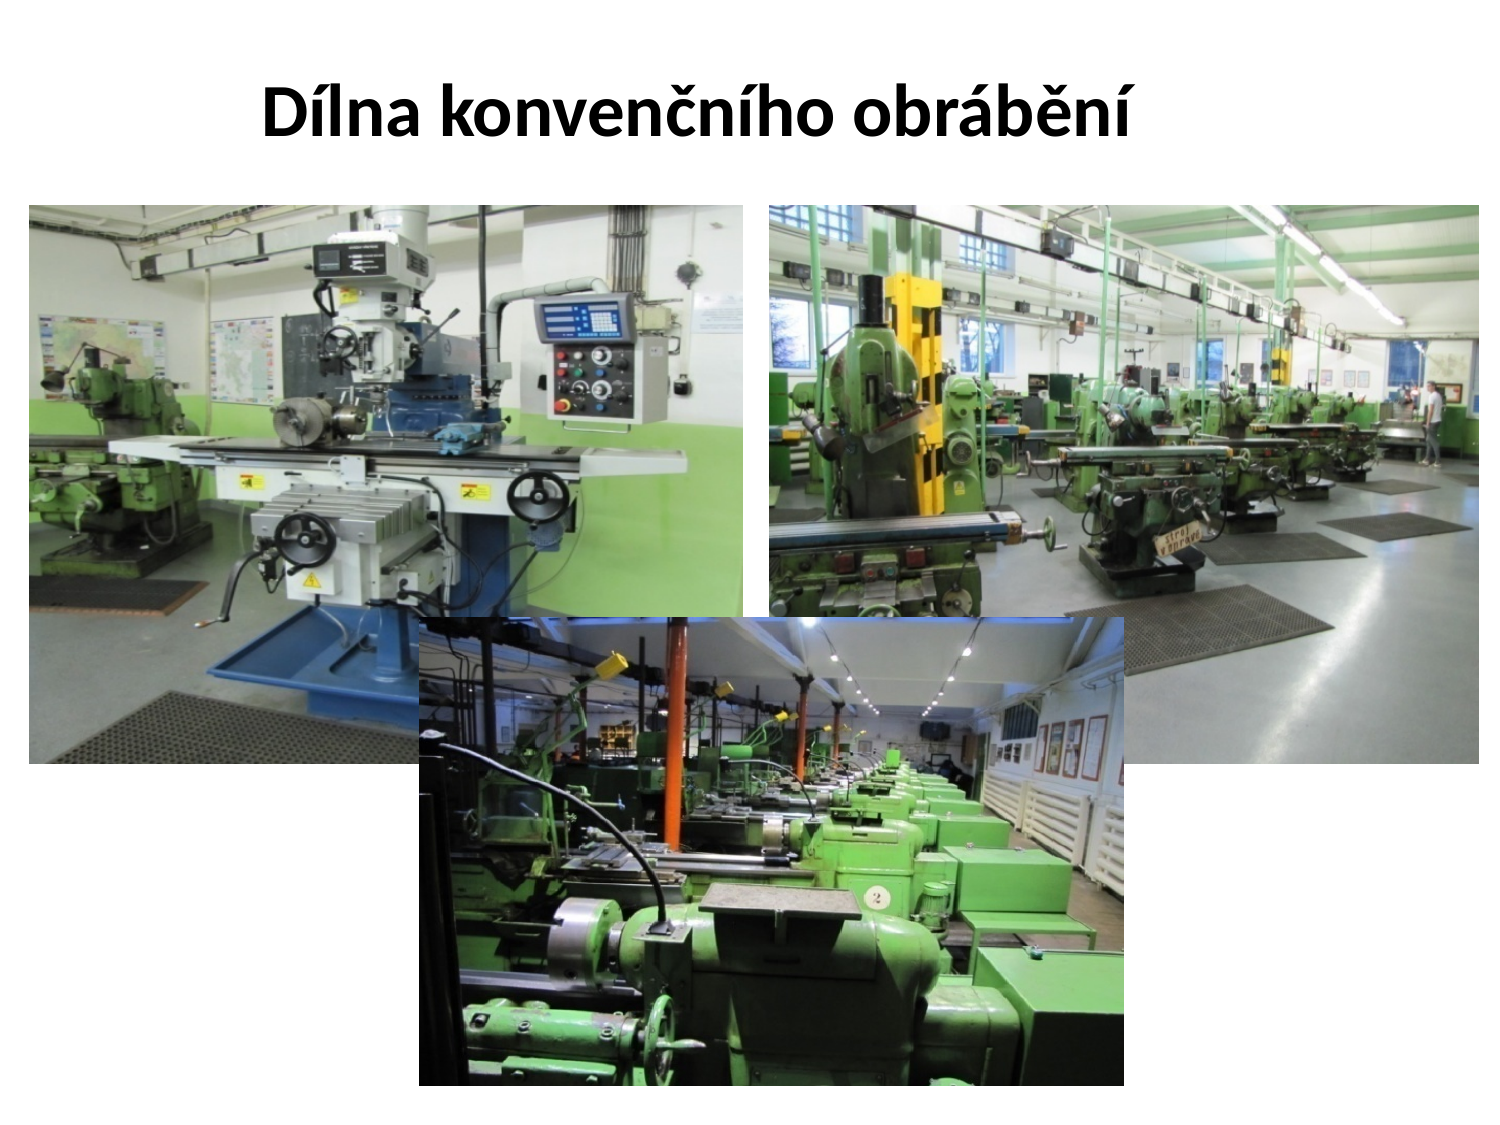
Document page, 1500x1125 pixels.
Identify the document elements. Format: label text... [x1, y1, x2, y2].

picture [29, 205, 1479, 1086]
text_box Dílna konvenčního obrábění [230, 54, 1164, 205]
